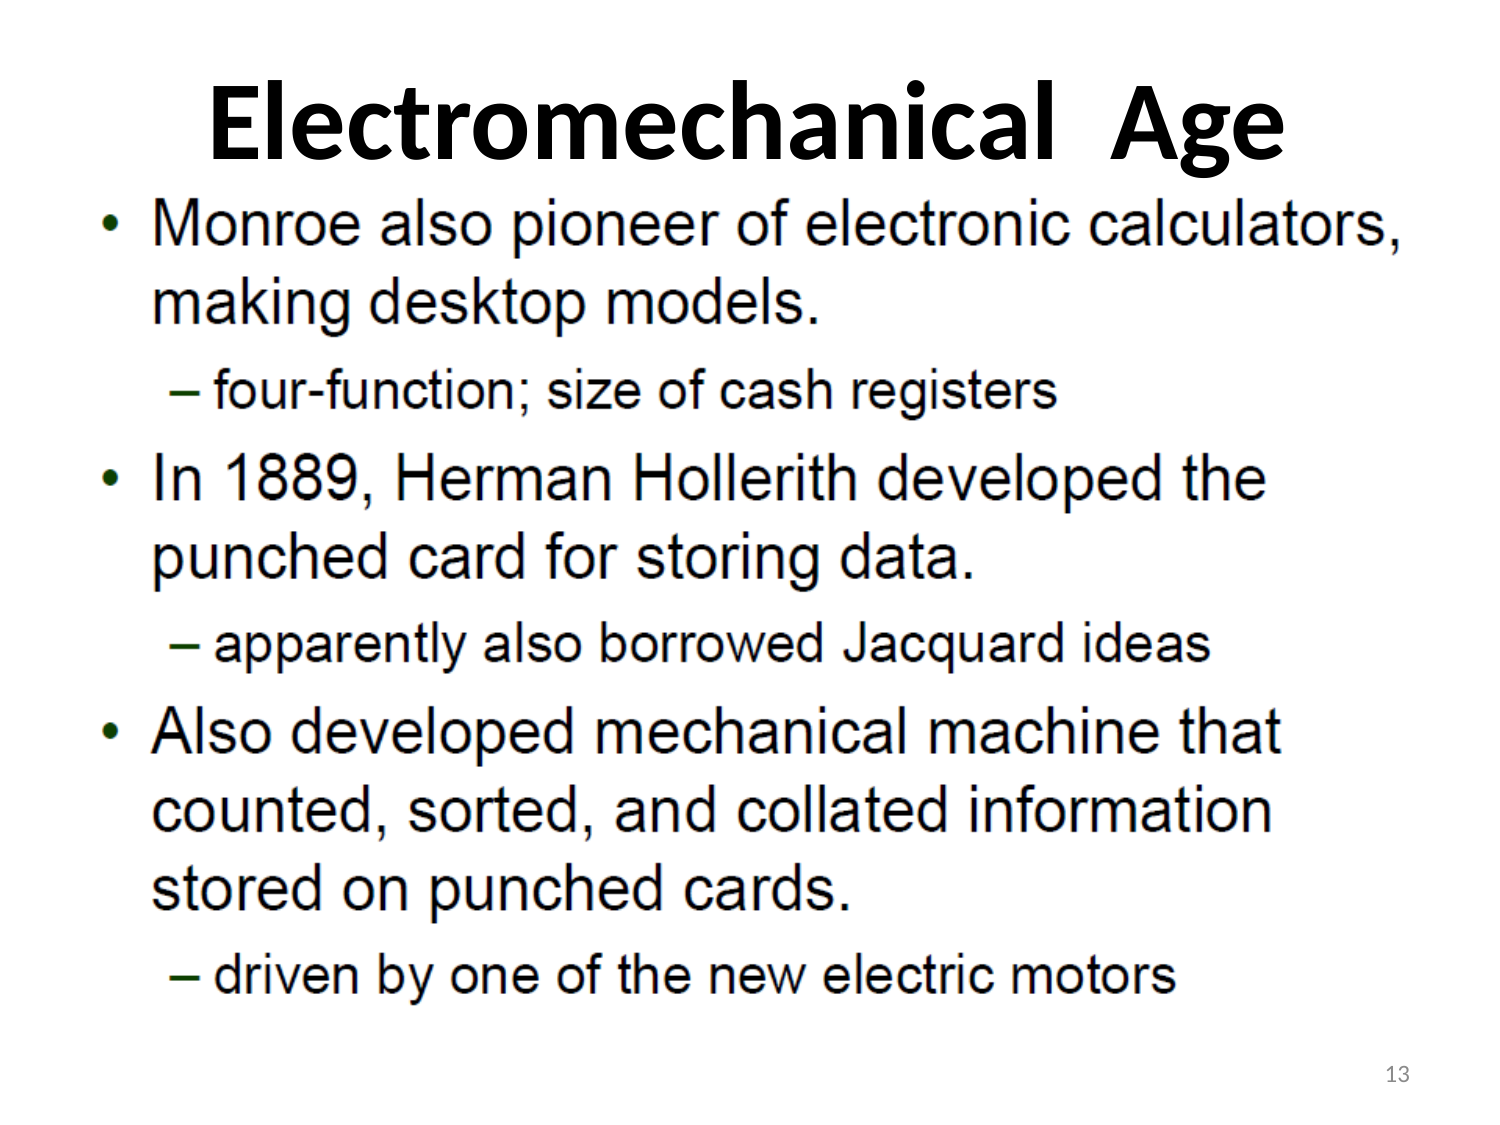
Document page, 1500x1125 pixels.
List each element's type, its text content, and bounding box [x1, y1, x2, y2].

slide_number 13 [1074, 1042, 1425, 1103]
picture [90, 187, 1410, 1026]
title Electromechanical Age [72, 20, 1423, 209]
